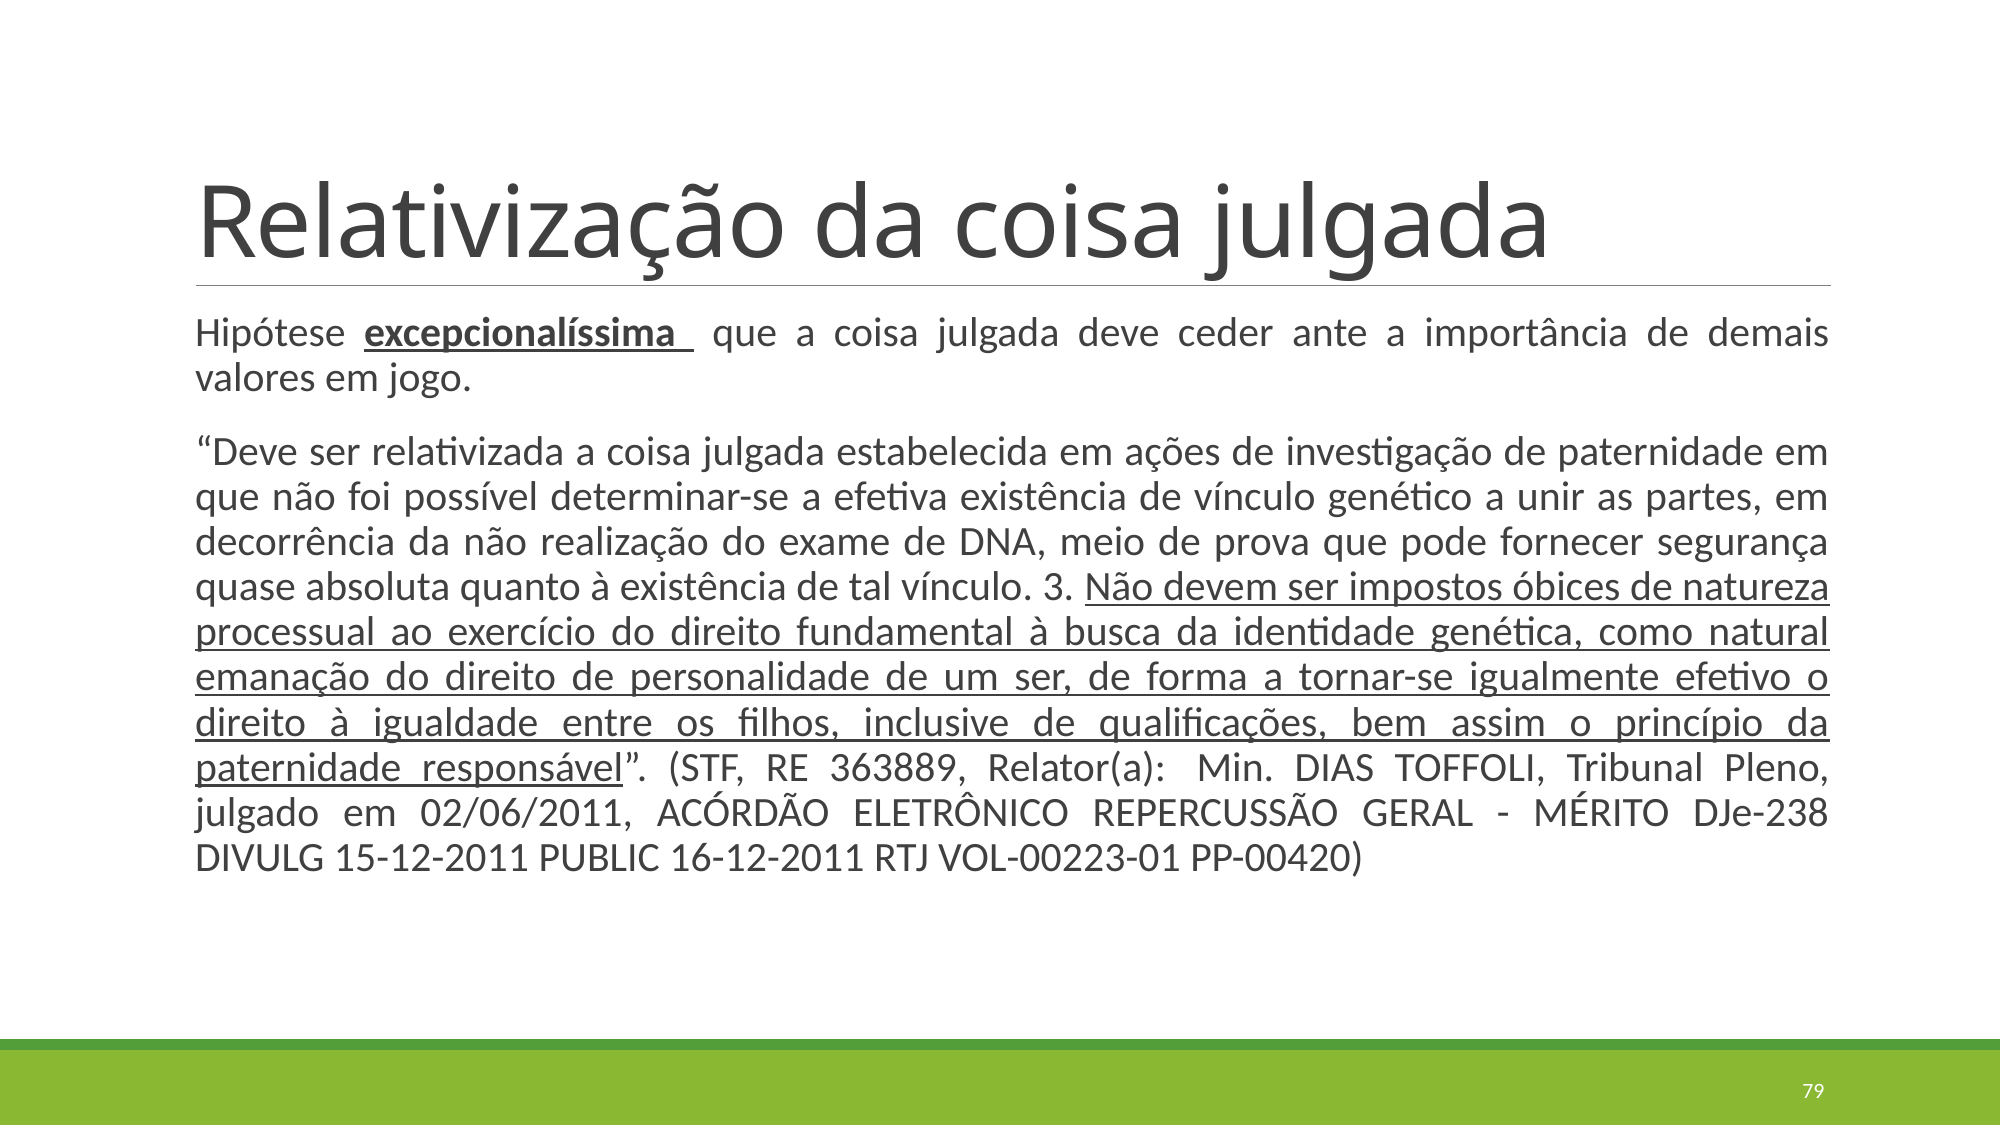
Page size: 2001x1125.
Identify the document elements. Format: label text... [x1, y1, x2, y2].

title Relativização da coisa julgada [180, 47, 1830, 285]
slide_number 79 [1624, 1059, 1840, 1120]
list Hipótese excepcionalíssima que a coisa julgada deve ceder ante a importância de demais valores em jogo. “Deve ser relativizada a coisa julgada estabelecida em ações de investigação de paternidade em que não foi possível determinar-se a efetiva existência de vínculo genético a unir as partes, em decorrência da não realização do exame de DNA, meio de prova que pode fornecer segurança quase absoluta quanto à existência de tal vínculo. 3. Não devem ser impostos óbices de natureza processual ao exercício do direito fundamental à busca da identidade genética, como natural emanação do direito de personalidade de um ser, de forma a tornar-se igualmente efetivo o direito à igualdade entre os filhos, inclusive de qualificações, bem assim o princípio da paternidade responsável”. (STF, RE 363889, Relator(a): Min. DIAS TOFFOLI, Tribunal Pleno, julgado em 02/06/2011, ACÓRDÃO ELETRÔNICO REPERCUSSÃO GERAL - MÉRITO DJe-238 DIVULG 15-12-2011 PUBLIC 16-12-2011 RTJ VOL-00223-01 PP-00420) [180, 302, 1830, 963]
